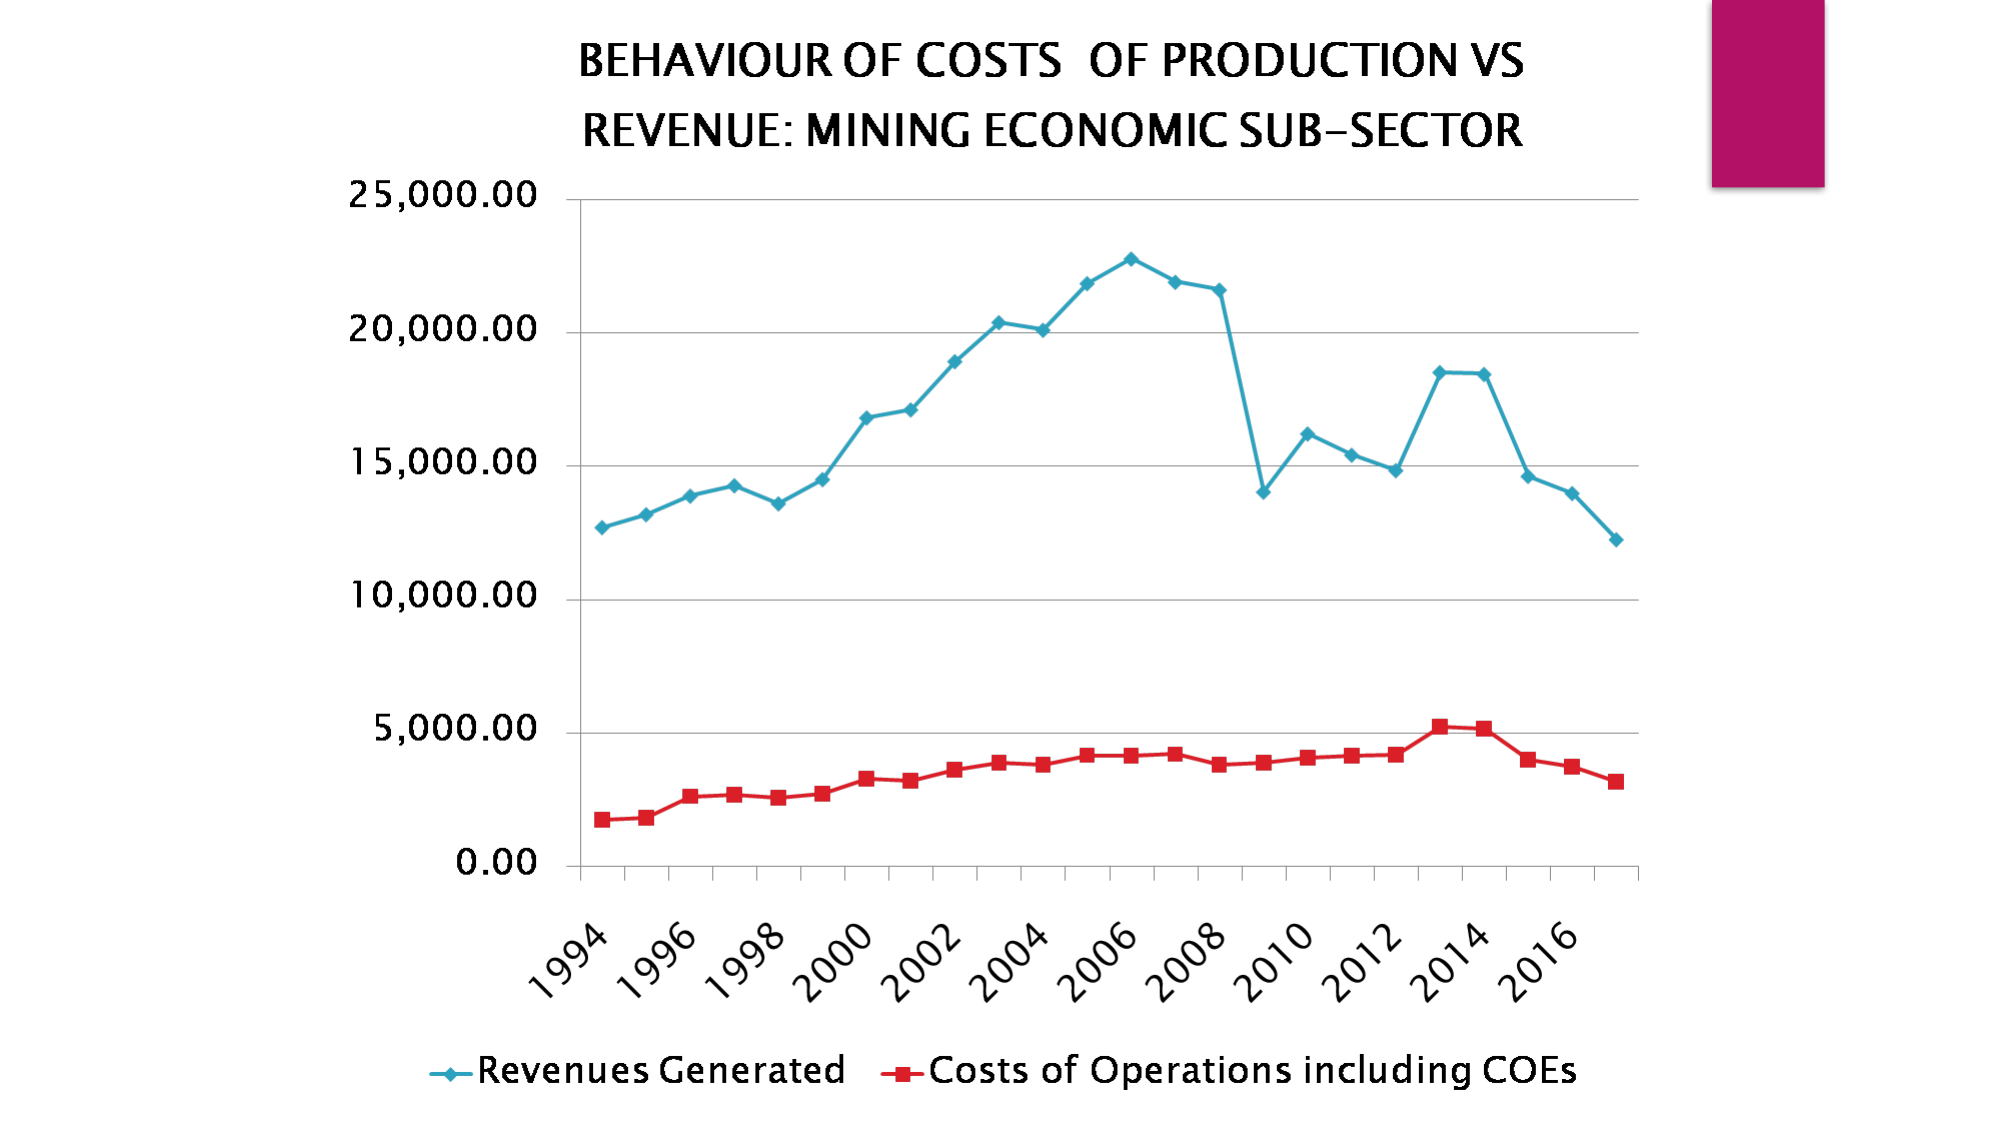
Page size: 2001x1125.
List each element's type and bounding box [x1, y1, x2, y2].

picture [324, 2, 1676, 1123]
